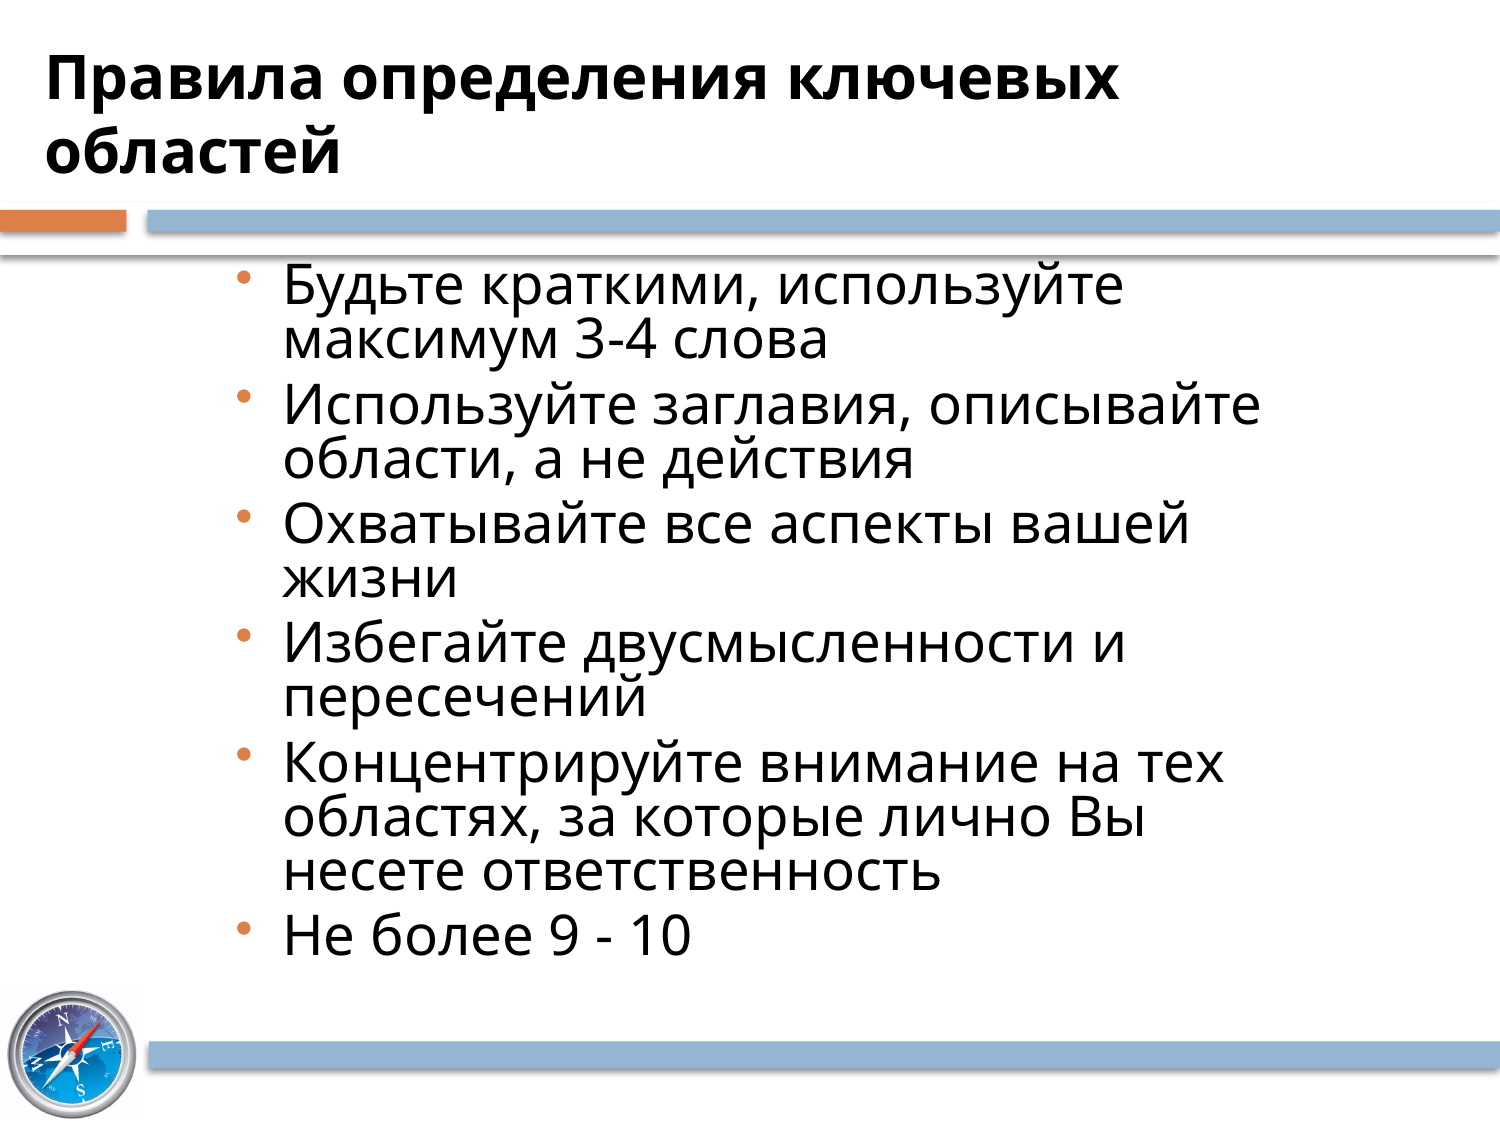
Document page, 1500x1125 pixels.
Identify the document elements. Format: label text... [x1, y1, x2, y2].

title Правила определения ключевых областей [29, 30, 1367, 194]
list Будьте краткими, используйте максимум 3-4 слова Используйте заглавия, описывайте области, а не действия Охватывайте все аспекты вашей жизни Избегайте двусмысленности и пересечений Концентрируйте внимание на тех областях, за которые лично Вы несете ответственность Не более 9 - 10 [159, 251, 1359, 1125]
